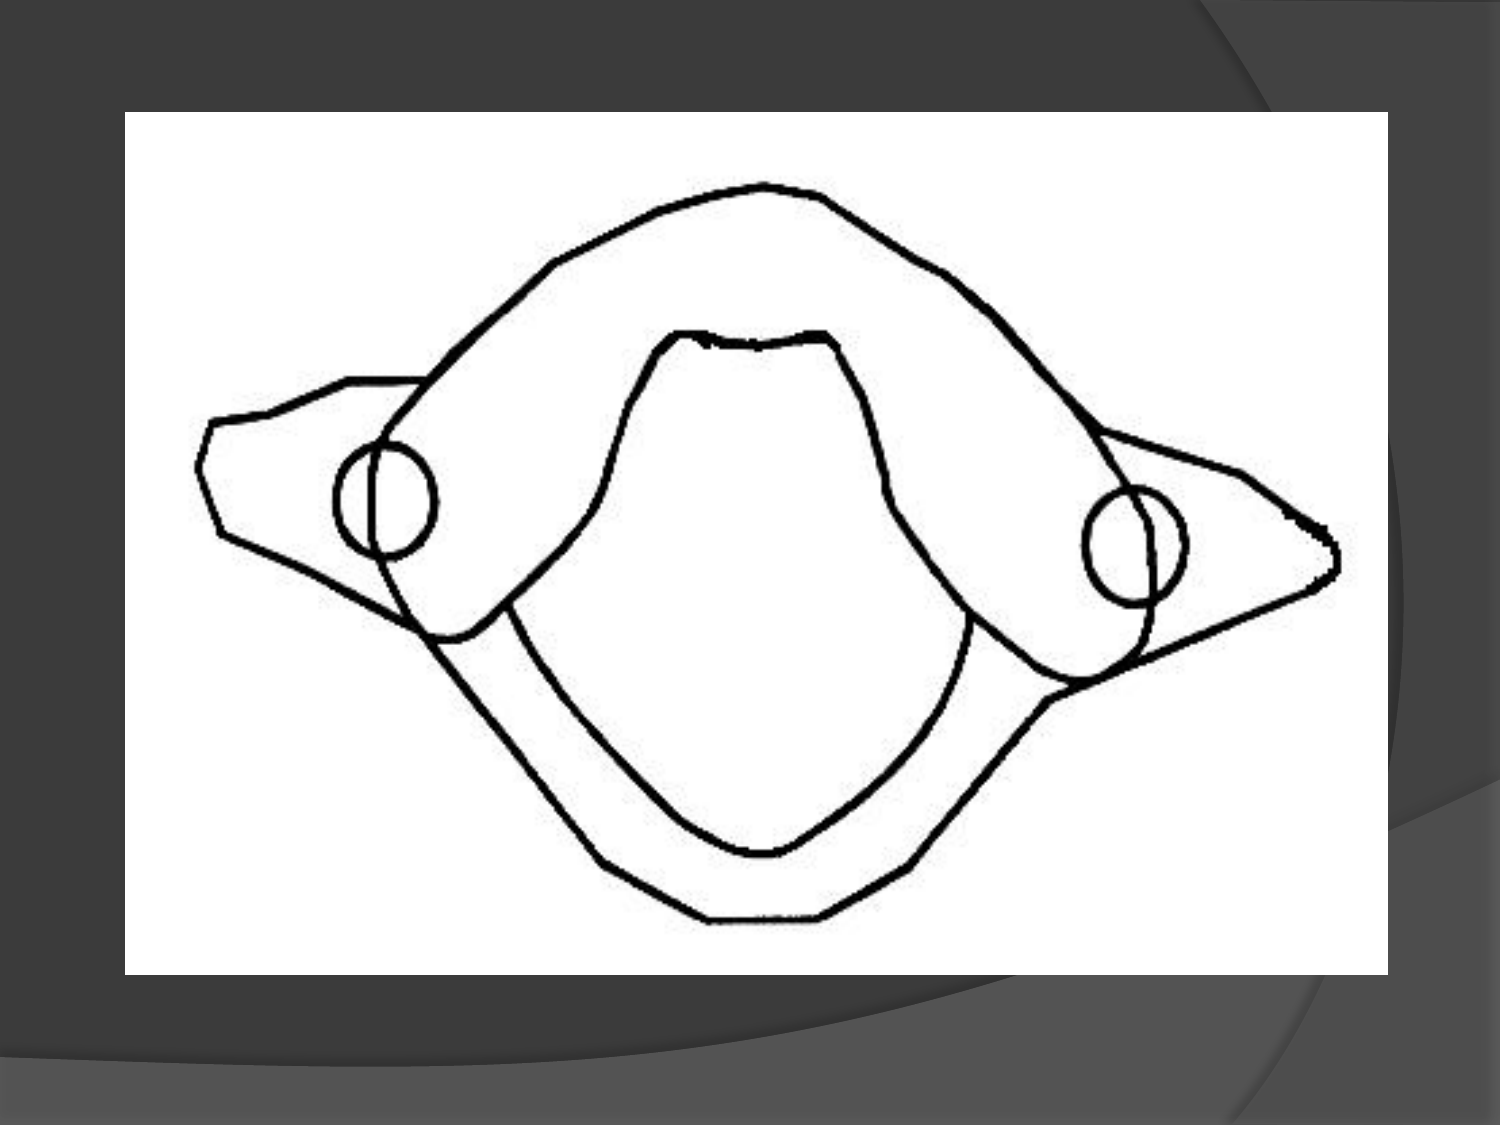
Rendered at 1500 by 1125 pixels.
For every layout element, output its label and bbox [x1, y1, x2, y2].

picture [124, 112, 1388, 975]
